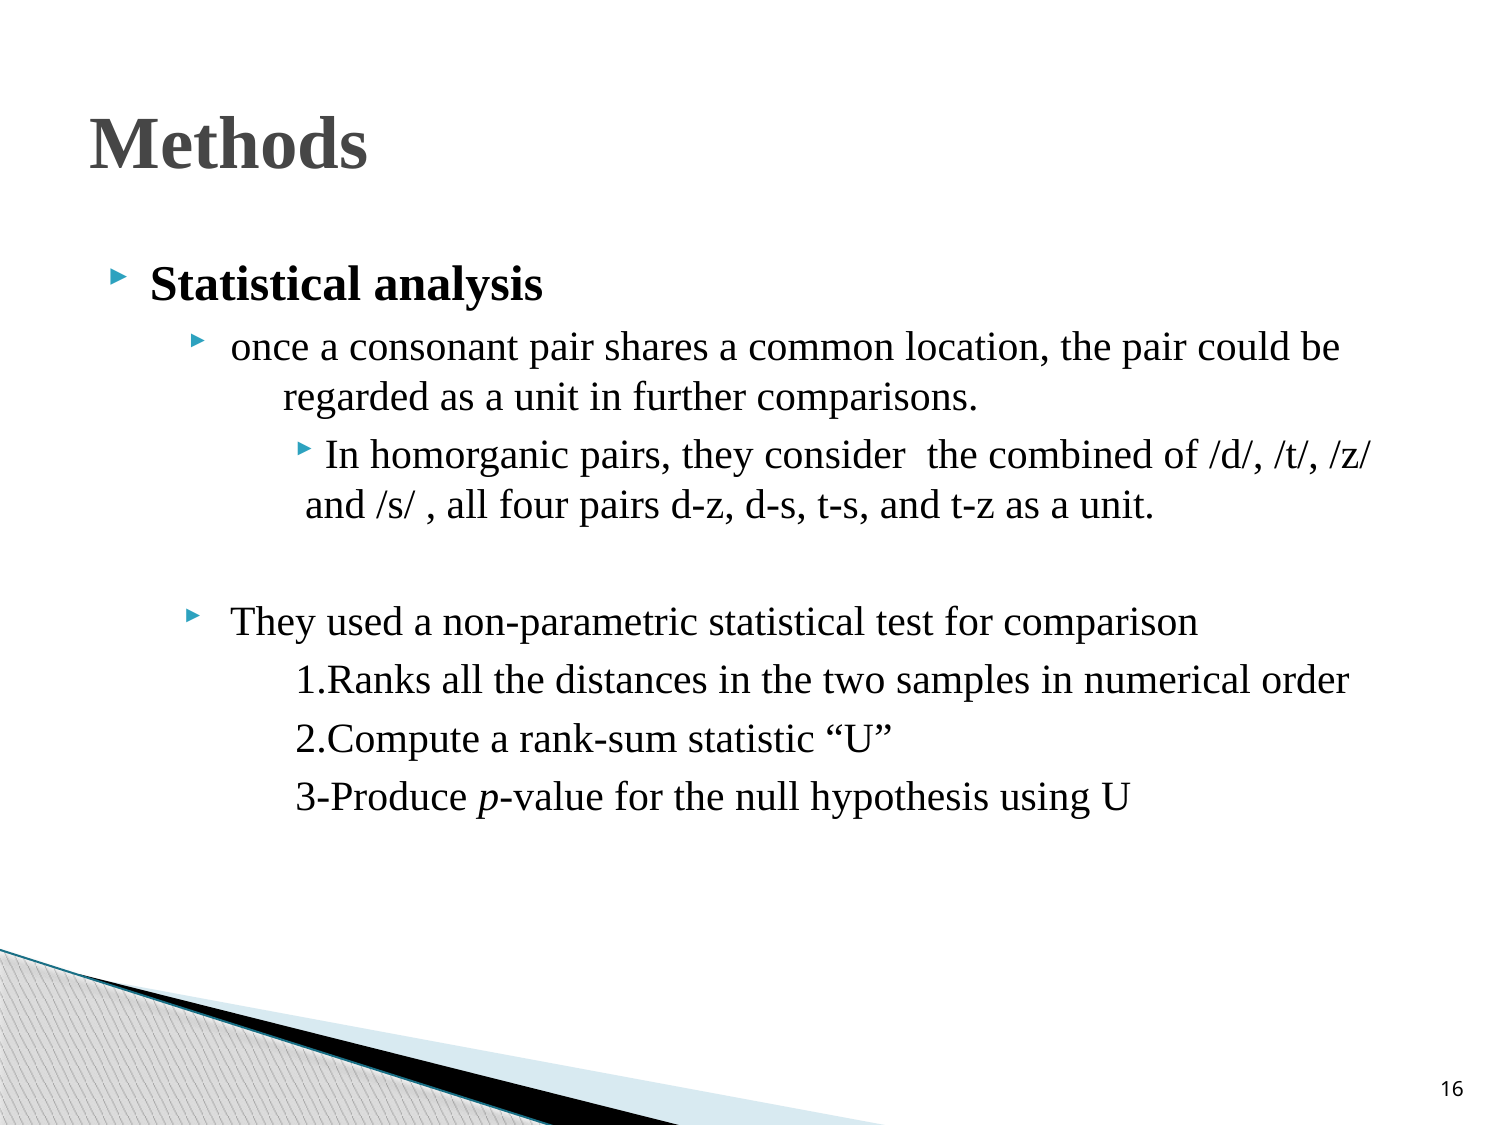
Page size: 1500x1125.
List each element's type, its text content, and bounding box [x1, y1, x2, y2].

title Methods [75, 45, 1425, 233]
list Statistical analysis once a consonant pair shares a common location, the pair could be regarded as a unit in further comparisons. In homorganic pairs, they consider the combined of /d/, /t/, /z/ and /s/ , all four pairs d-z, d-s, t-s, and t-z as a unit. They used a non-parametric statistical test for comparison 1.Ranks all the distances in the two samples in numerical order 2.Compute a rank-sum statistic “U” 3-Produce p-value for the null hypothesis using U [75, 243, 1425, 986]
slide_number 16 [1418, 1051, 1479, 1112]
